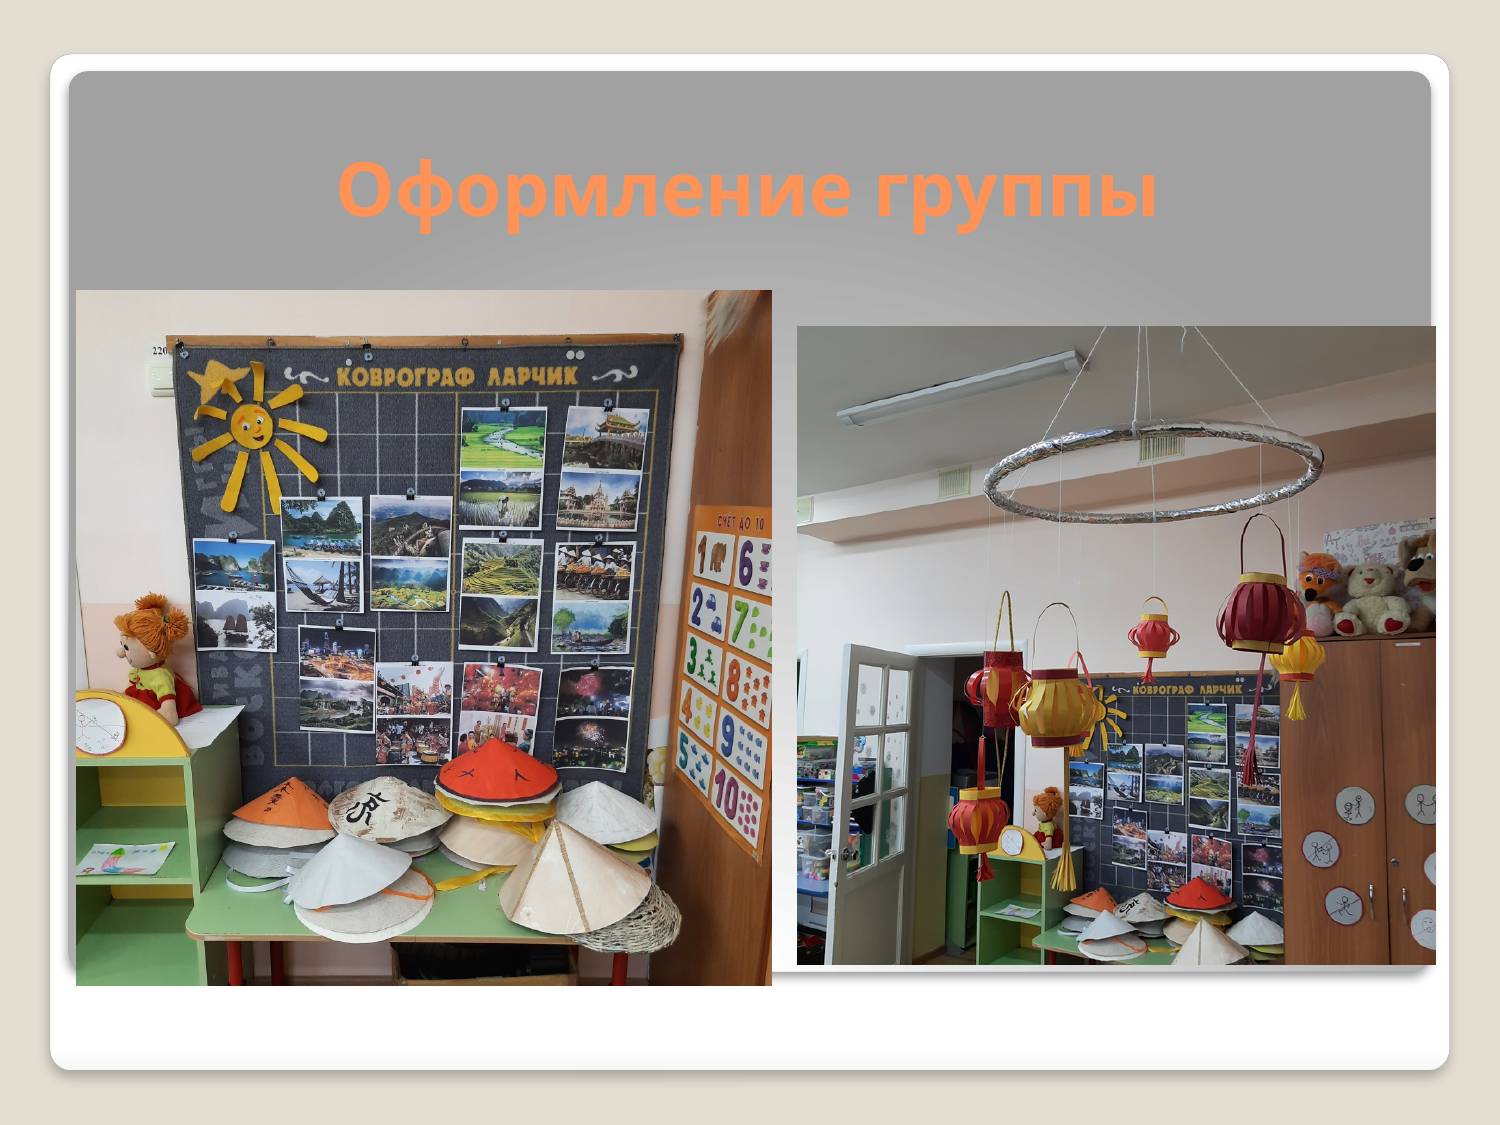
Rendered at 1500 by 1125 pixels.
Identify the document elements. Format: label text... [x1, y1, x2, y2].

title Оформление группы [76, 66, 1420, 239]
picture [796, 326, 1436, 966]
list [76, 290, 773, 987]
